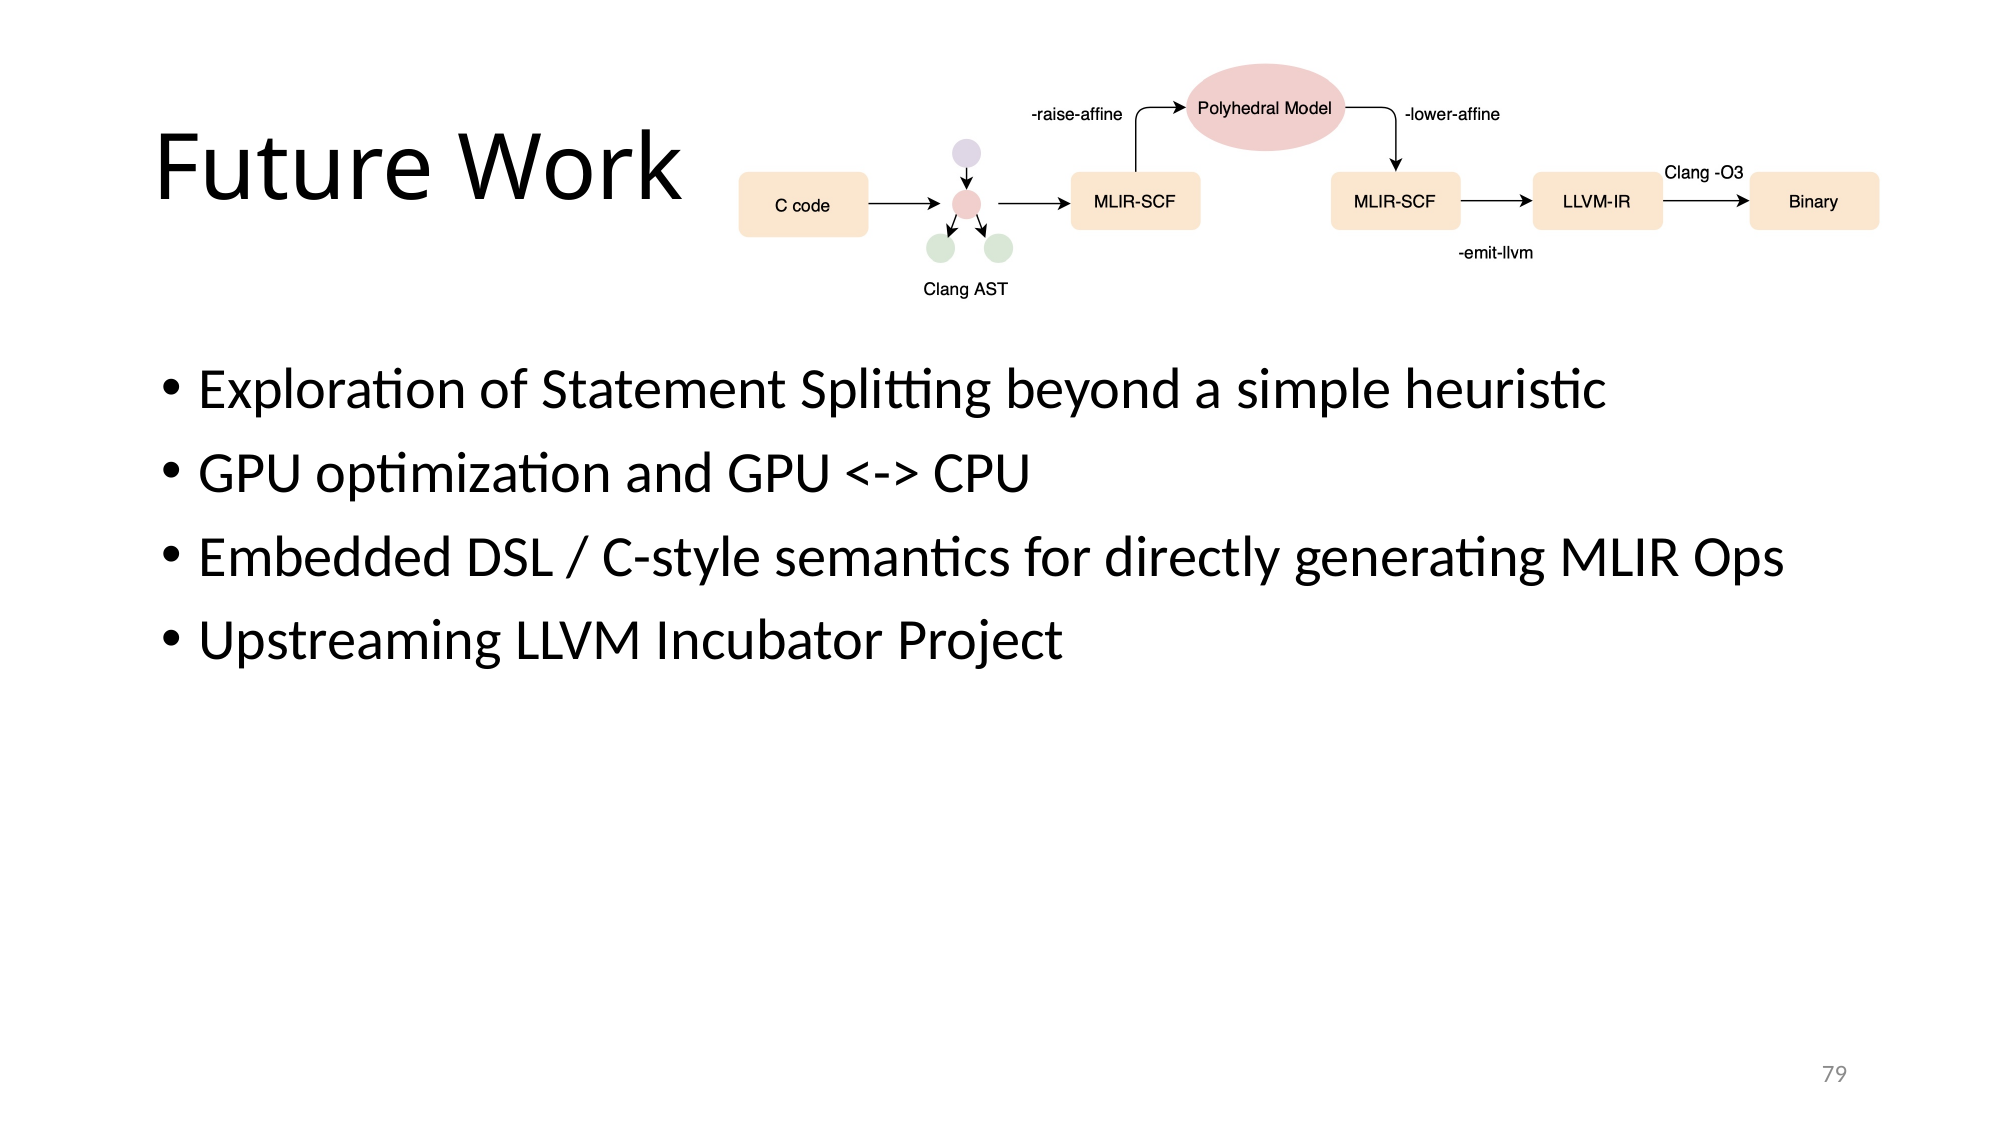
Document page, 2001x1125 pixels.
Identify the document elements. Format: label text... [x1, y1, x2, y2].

list Exploration of Statement Splitting beyond a simple heuristic GPU optimization and GPU <-> CPU Embedded DSL / C-style semantics for directly generating MLIR Ops Upstreaming LLVM Incubator Project [146, 350, 1871, 1065]
slide_number 79 [1412, 1042, 1863, 1103]
picture [696, 34, 1919, 305]
title Future Work [137, 59, 696, 280]
